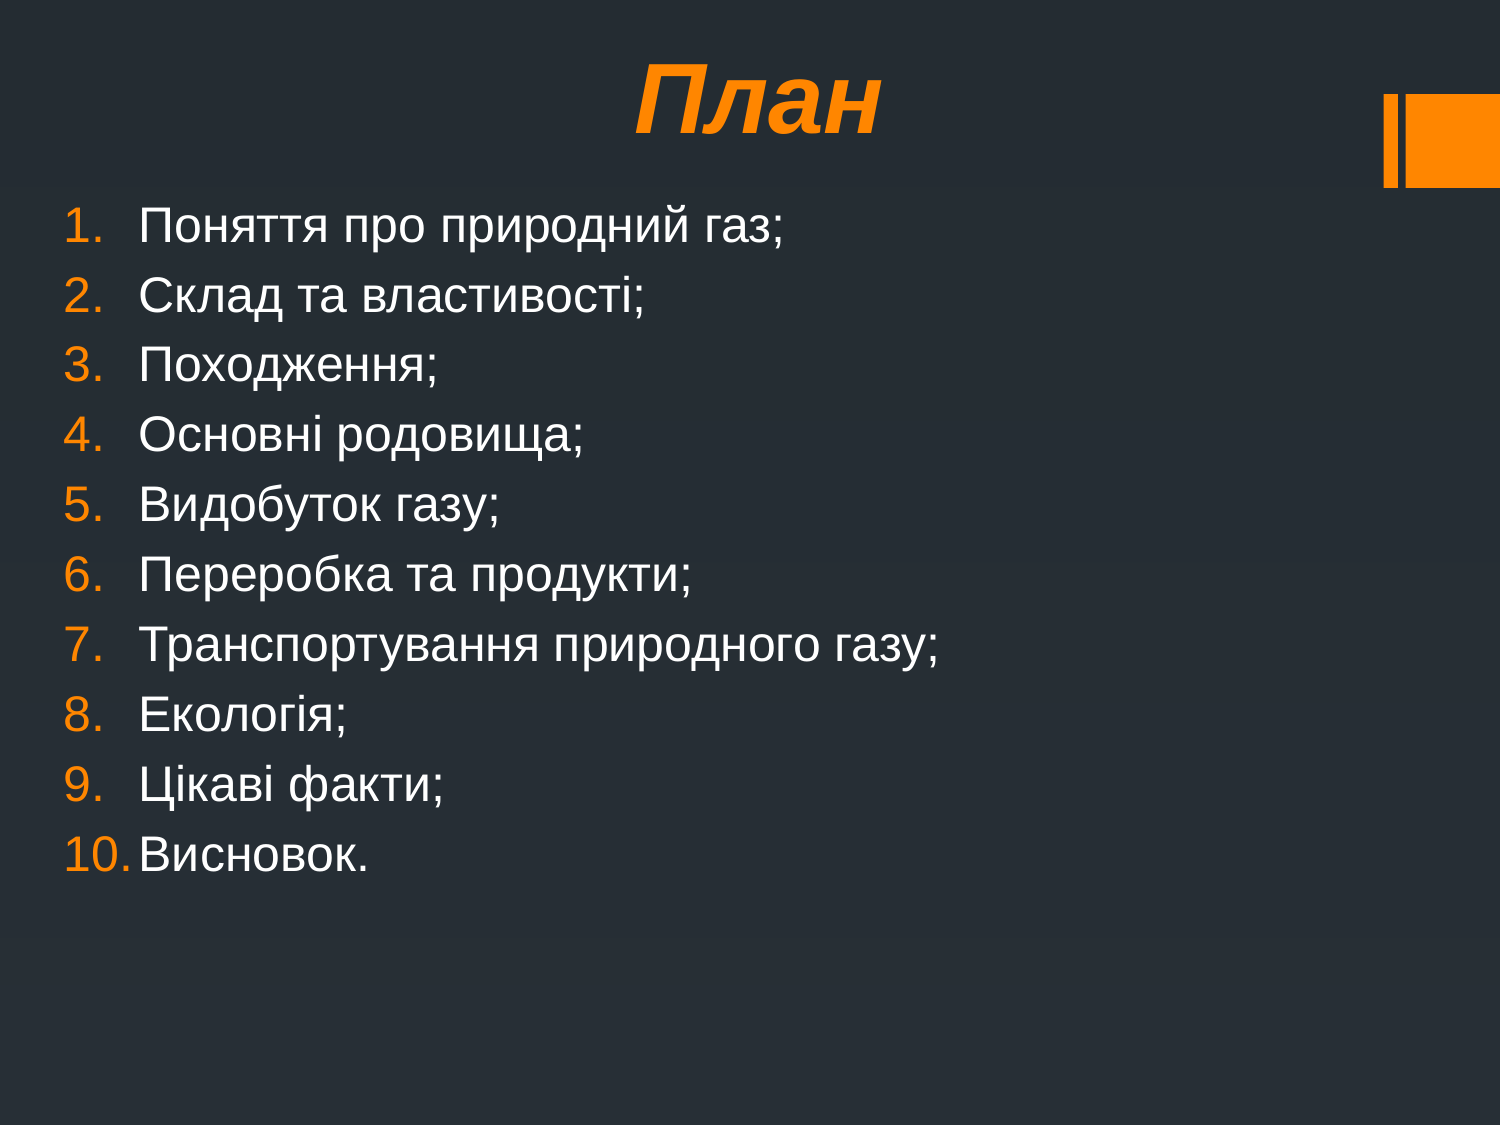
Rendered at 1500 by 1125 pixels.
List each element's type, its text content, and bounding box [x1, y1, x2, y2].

list Поняття про природний газ; Склад та властивості; Походження; Основні родовища; Видобуток газу; Переробка та продукти; Транспортування природного газу; Екологія; Цікаві факти; Висновок. [41, 184, 1447, 1071]
title План [159, 30, 1360, 161]
